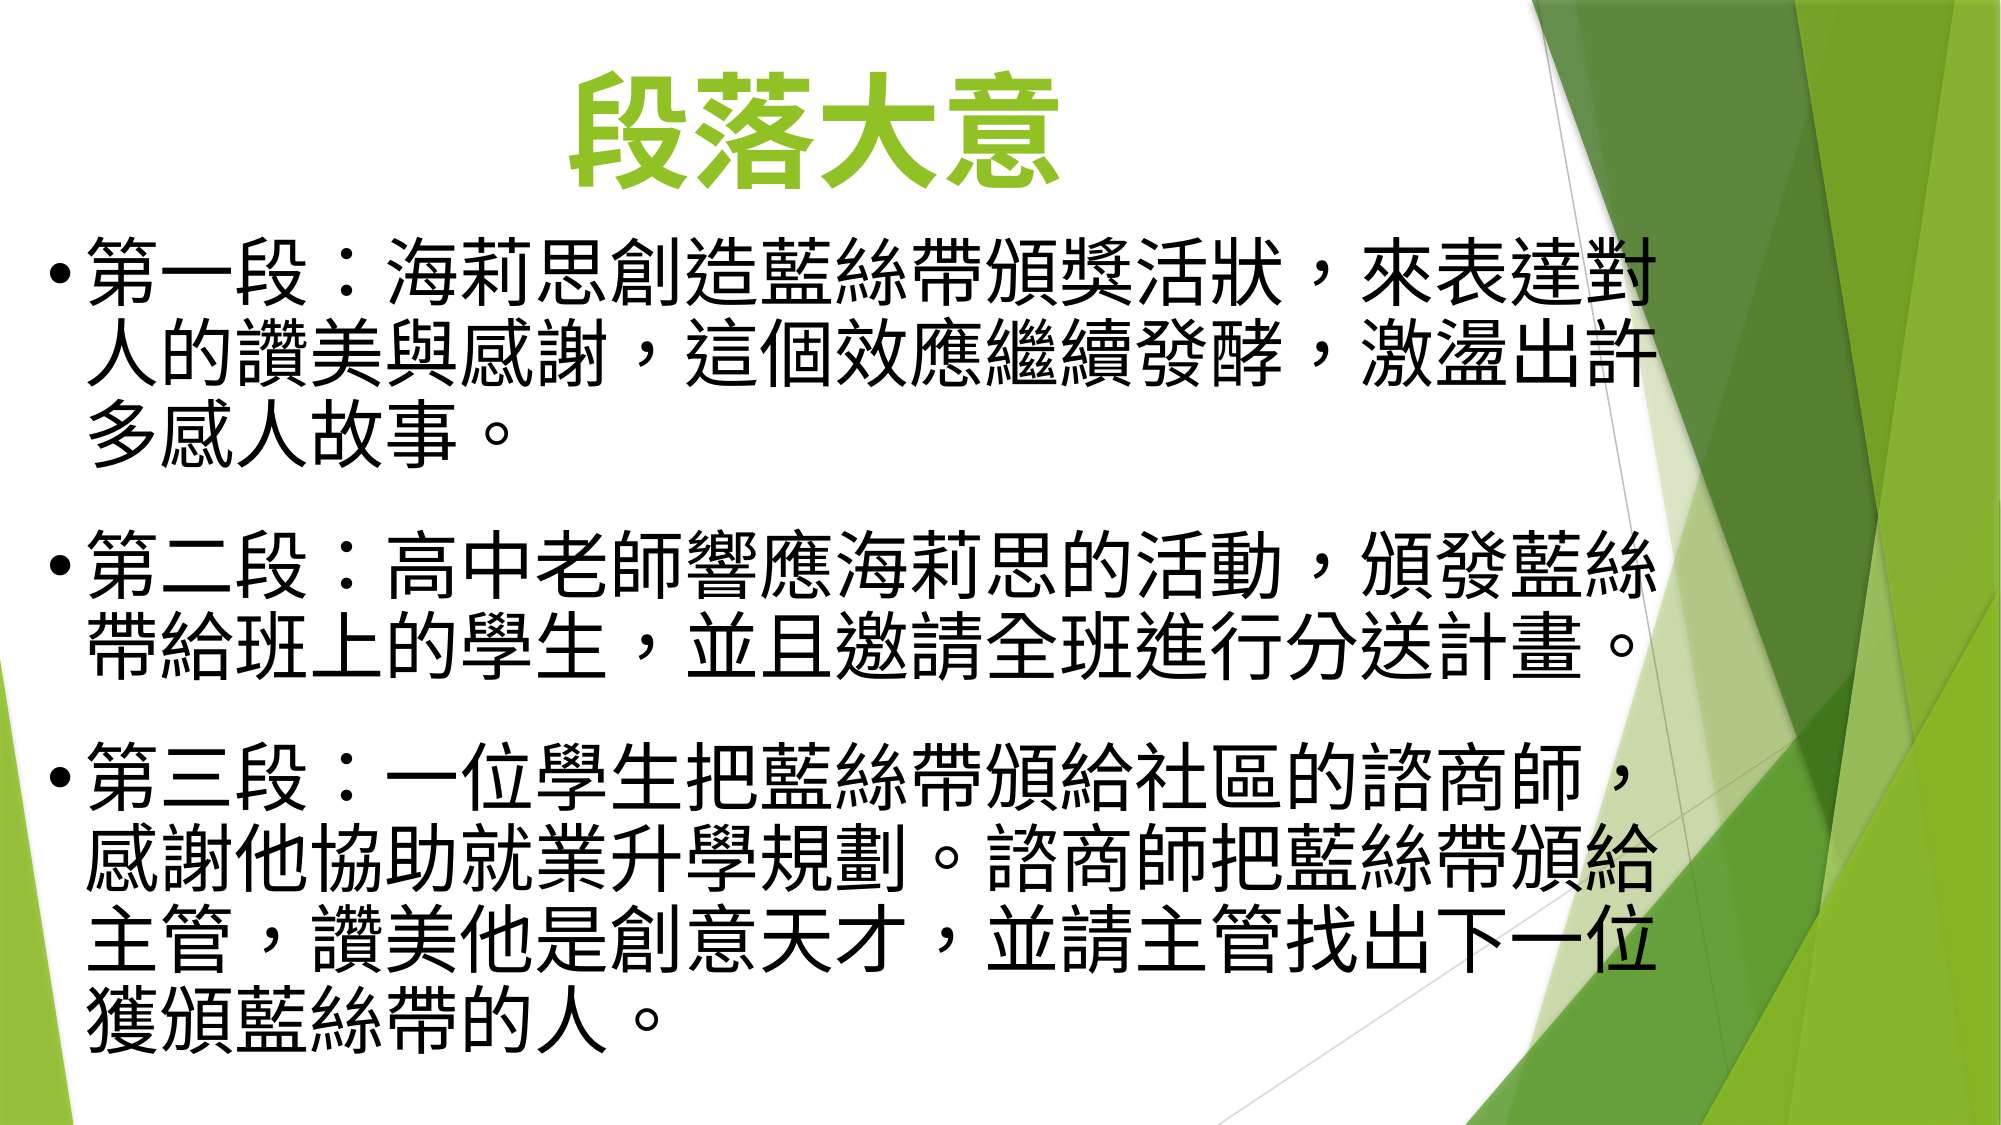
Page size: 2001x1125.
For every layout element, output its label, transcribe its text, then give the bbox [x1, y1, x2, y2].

text_box 第一段：海莉思創造藍絲帶頒獎活狀，來表達對人的讚美與感謝，這個效應繼續發酵，激盪出許多感人故事。 第二段：高中老師響應海莉思的活動，頒發藍絲帶給班上的學生，並且邀請全班進行分送計畫。 第三段：一位學生把藍絲帶頒給社區的諮商師，感謝他協助就業升學規劃。諮商師把藍絲帶頒給主管，讚美他是創意天才，並請主管找出下一位獲頒藍絲帶的人。 [32, 228, 1723, 1088]
title 段落大意 [111, 46, 1522, 264]
